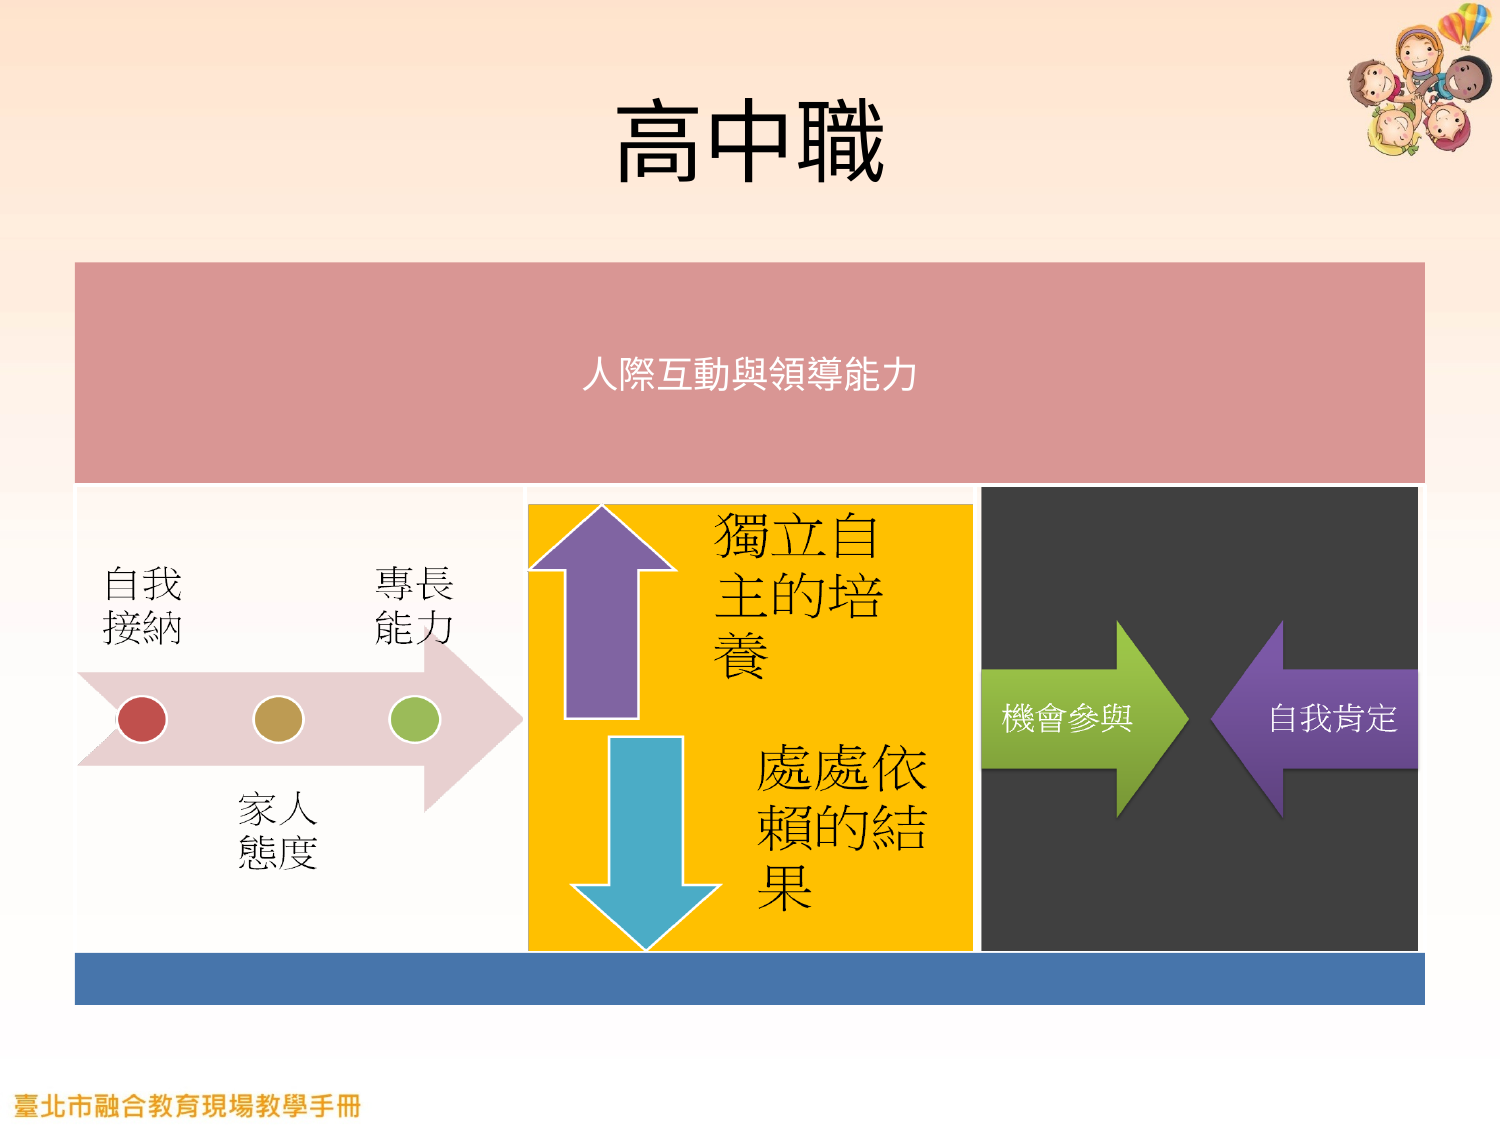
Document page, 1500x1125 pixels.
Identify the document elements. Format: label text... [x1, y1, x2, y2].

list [74, 262, 1426, 1006]
title 高中職 [75, 45, 1425, 233]
picture [0, 0, 1500, 1125]
